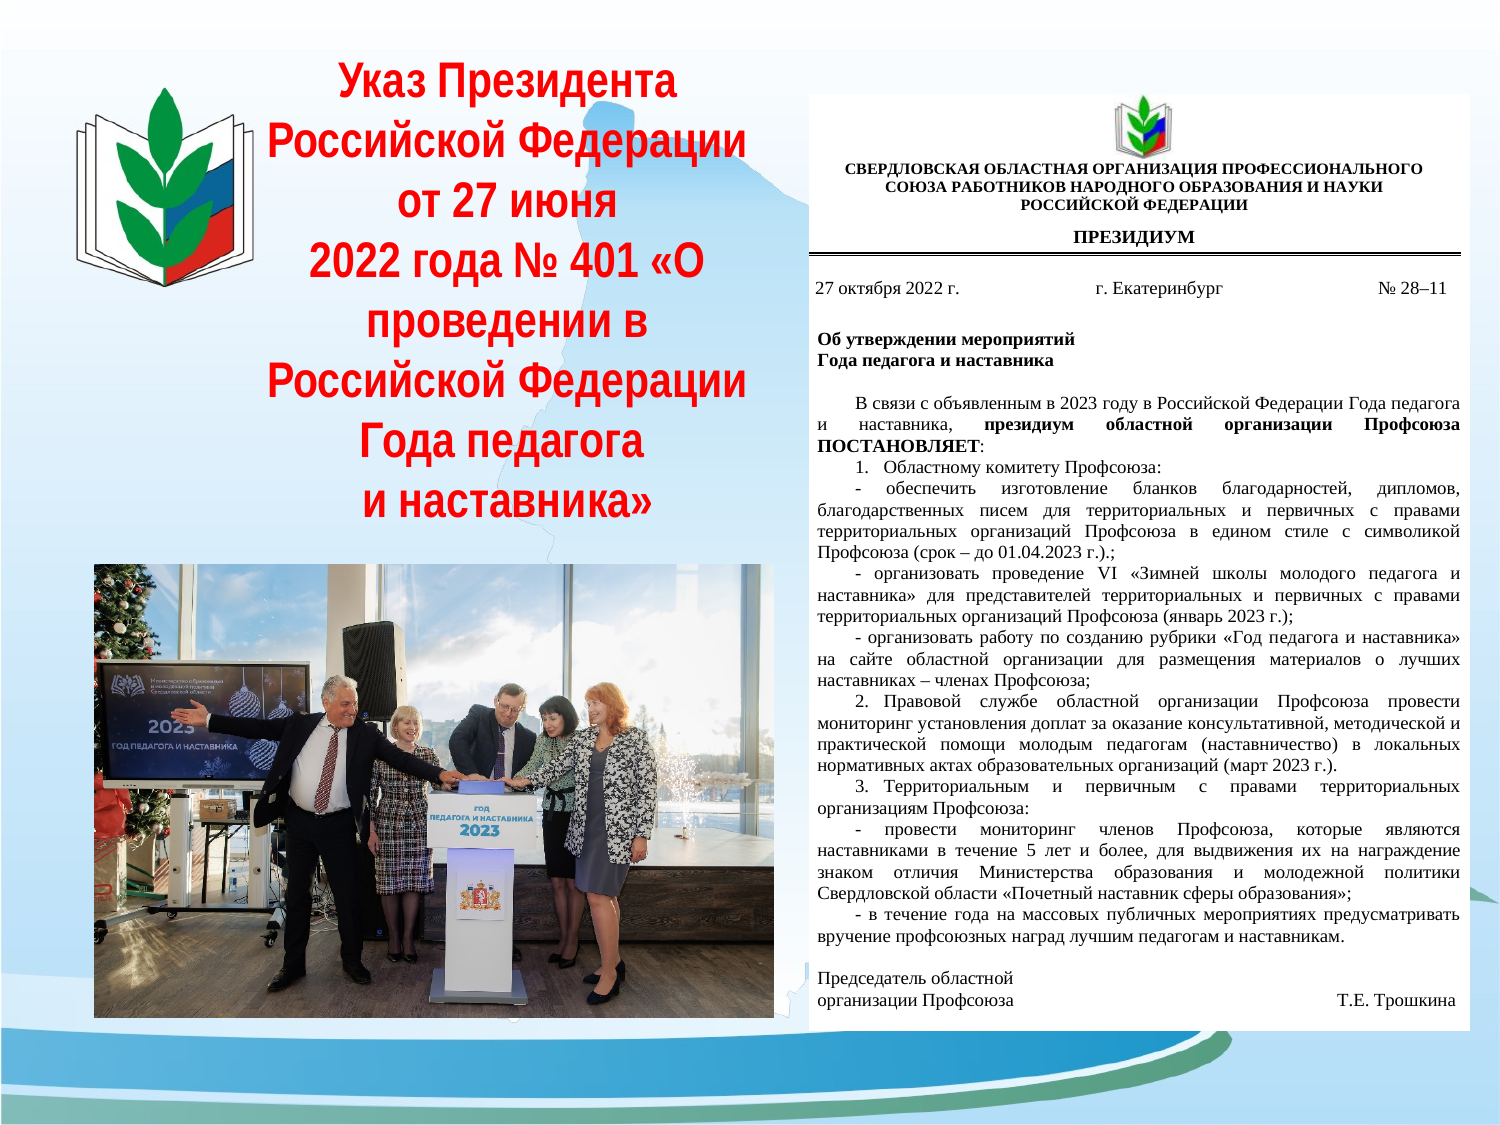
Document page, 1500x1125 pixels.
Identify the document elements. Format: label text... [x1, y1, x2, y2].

text_box Указ Президента Российской Федерации от 27 июня 2022 года № 401 «О проведении в Российской Федерации Года педагога и наставника» [242, 39, 774, 535]
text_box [808, 93, 1471, 1032]
picture [0, 0, 1500, 1125]
